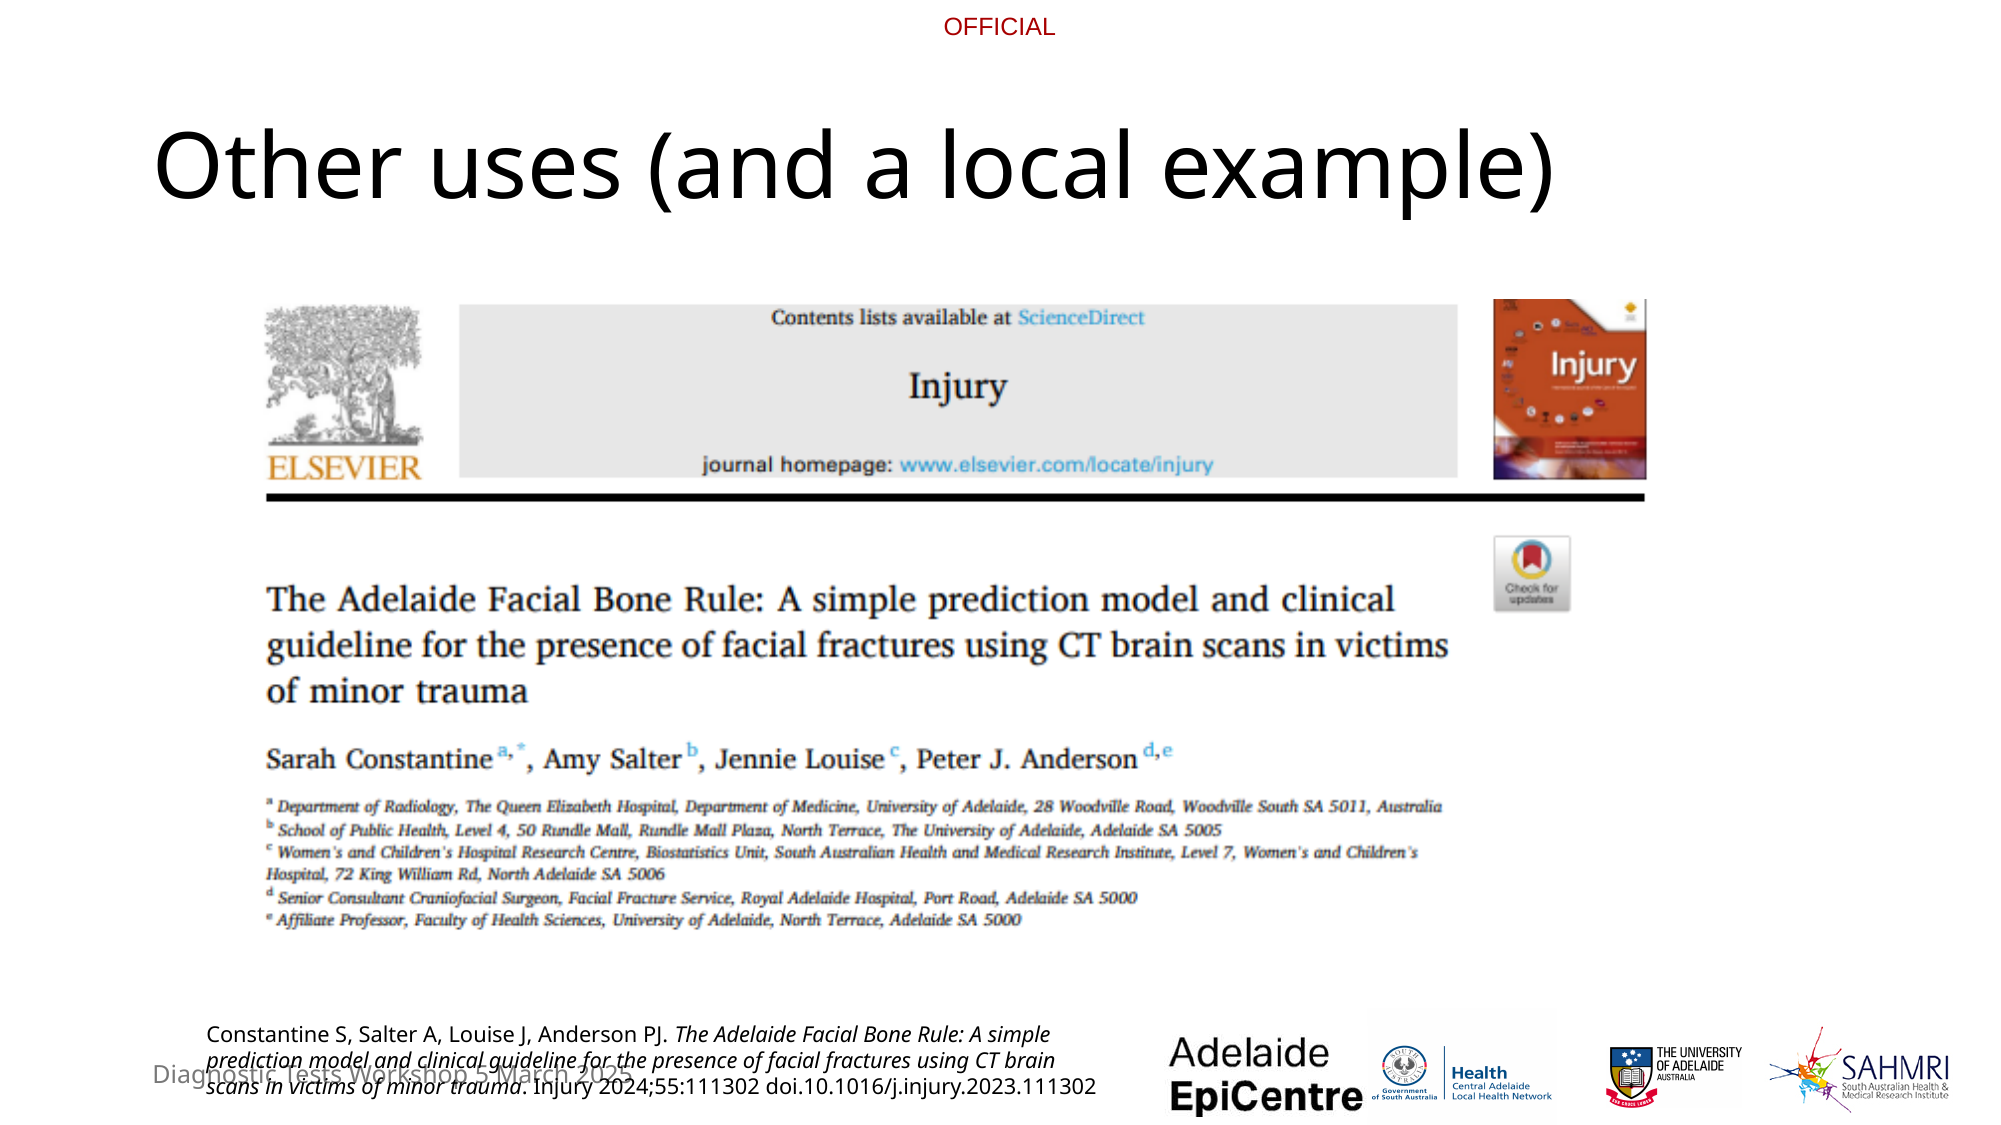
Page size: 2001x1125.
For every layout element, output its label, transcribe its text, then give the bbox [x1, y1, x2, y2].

picture [1164, 1008, 1557, 1125]
footer Diagnostic Tests Workshop 5 March 2025 [137, 1045, 813, 1106]
picture [244, 298, 1661, 938]
text_box Constantine S, Salter A, Louise J, Anderson PJ. The Adelaide Facial Bone Rule: A simple prediction model and clinical guideline for the presence of facial fractures using CT brain scans in victims of minor trauma. Injury 2024;55:111302 doi.10.1016/j.injury.2023.111302 [191, 1013, 1130, 1107]
picture [1606, 1047, 1742, 1108]
title Other uses (and a local example) [137, 59, 1863, 278]
picture [1764, 1021, 1953, 1117]
